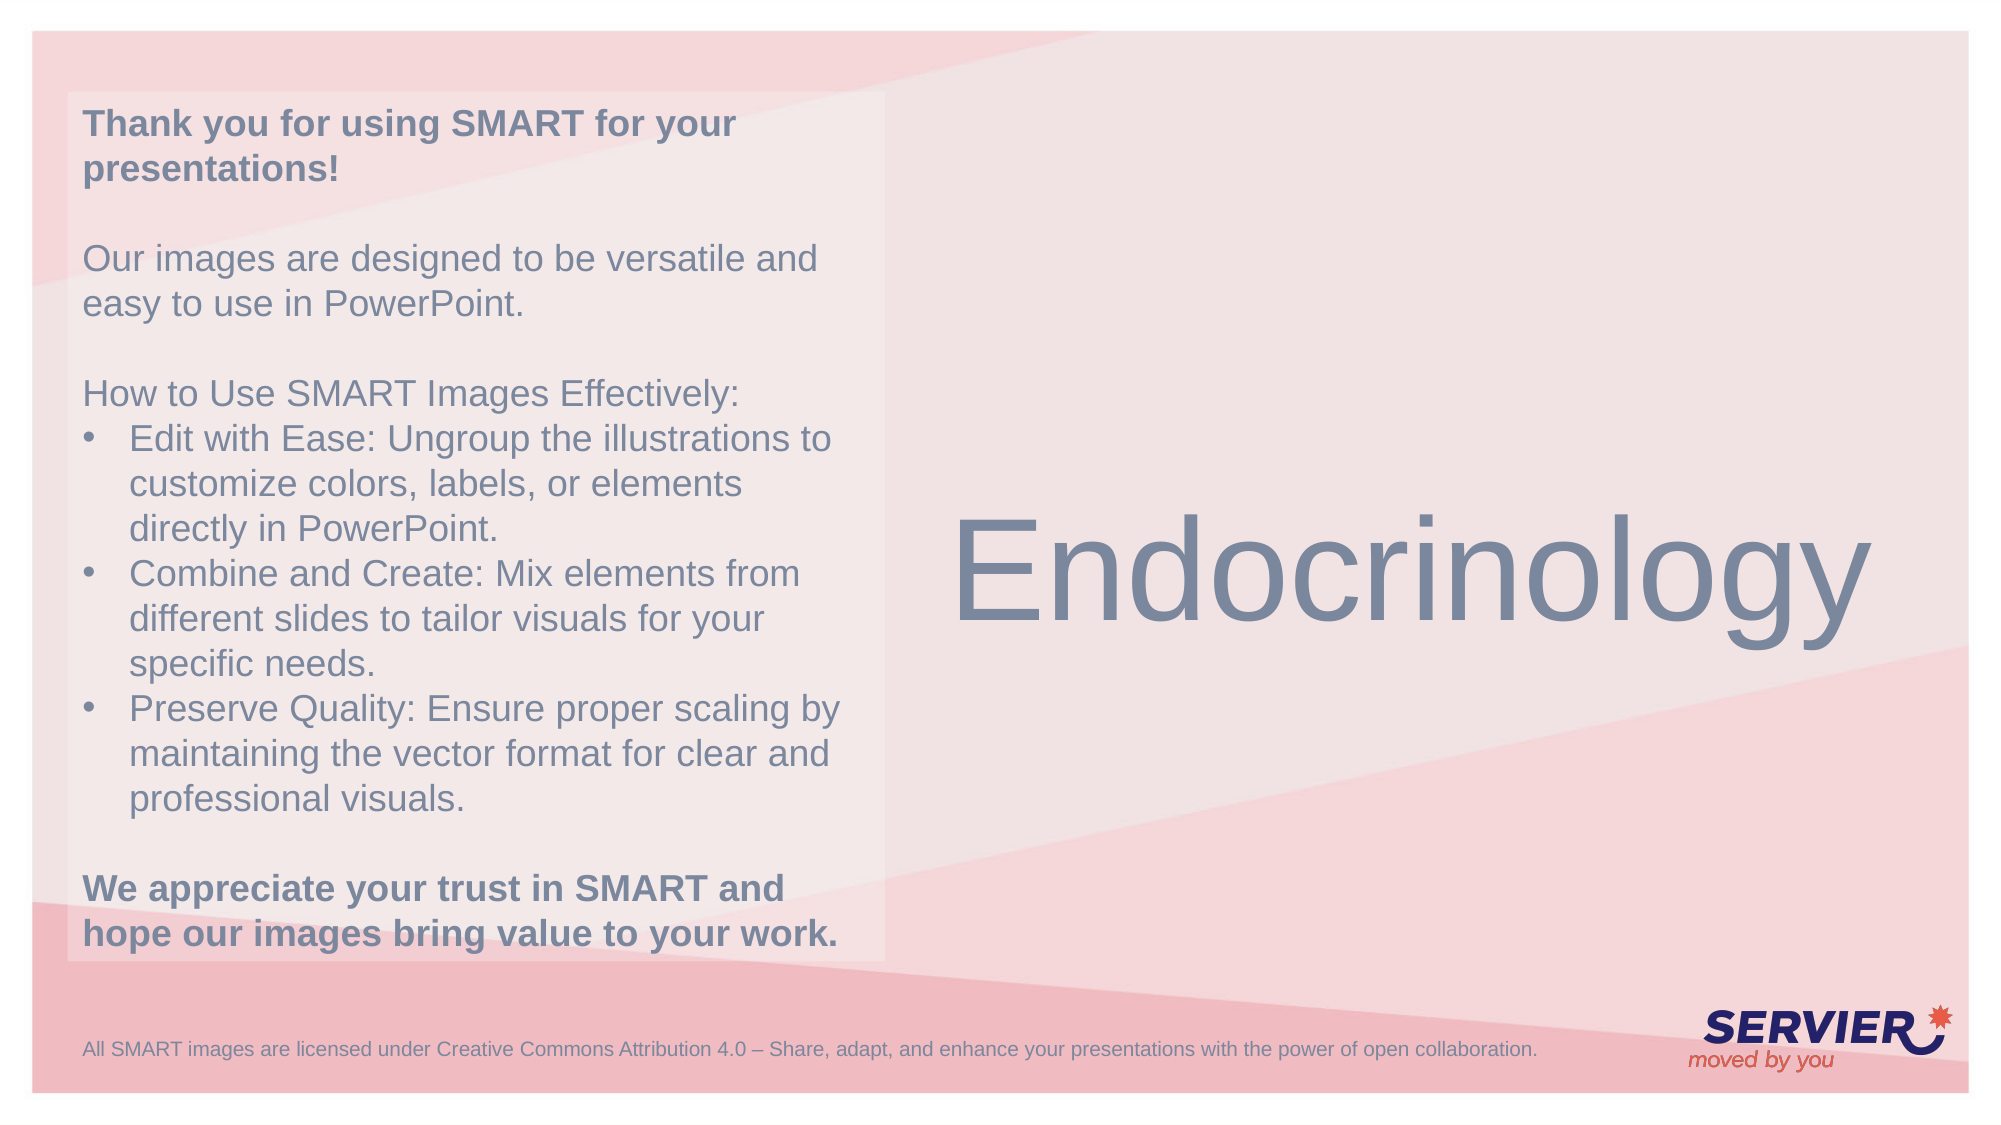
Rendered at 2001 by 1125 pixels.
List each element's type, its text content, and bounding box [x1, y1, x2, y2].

title Endocrinology [917, 302, 1904, 823]
picture [0, 0, 2001, 1125]
